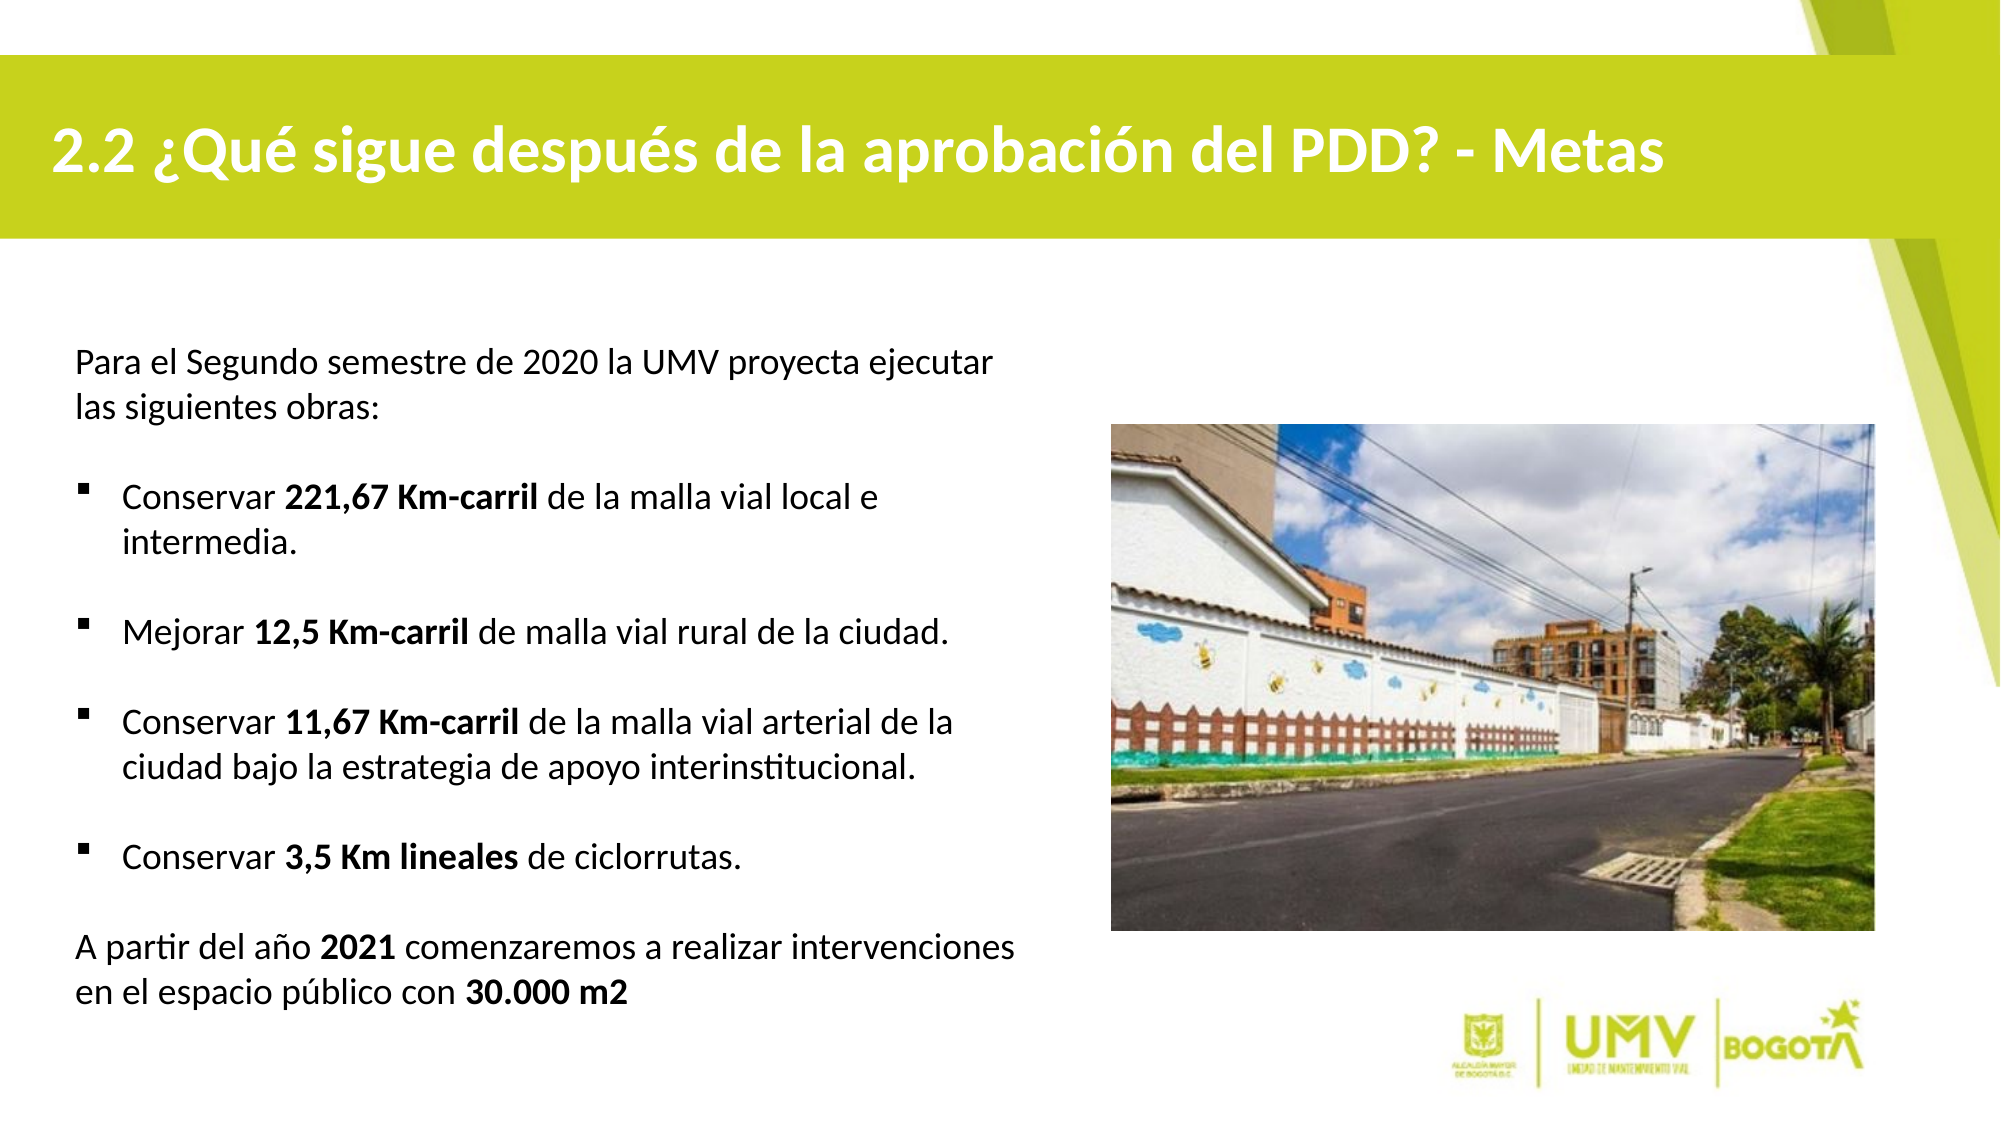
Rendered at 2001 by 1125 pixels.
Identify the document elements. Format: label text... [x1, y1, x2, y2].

text_box 2.2 ¿Qué sigue después de la aprobación del PDD? - Metas [36, 98, 1876, 194]
text_box [0, 54, 2000, 240]
text_box Para el Segundo semestre de 2020 la UMV proyecta ejecutar las siguientes obras: Conservar 221,67 Km-carril de la malla vial local e intermedia. Mejorar 12,5 Km-carril de malla vial rural de la ciudad. Conservar 11,67 Km-carril de la malla vial arterial de la ciudad bajo la estrategia de apoyo interinstitucional. Conservar 3,5 Km lineales de ciclorrutas. A partir del año 2021 comenzaremos a realizar intervenciones en el espacio público con 30.000 m2 [60, 329, 1050, 1019]
picture [0, 0, 2001, 1125]
